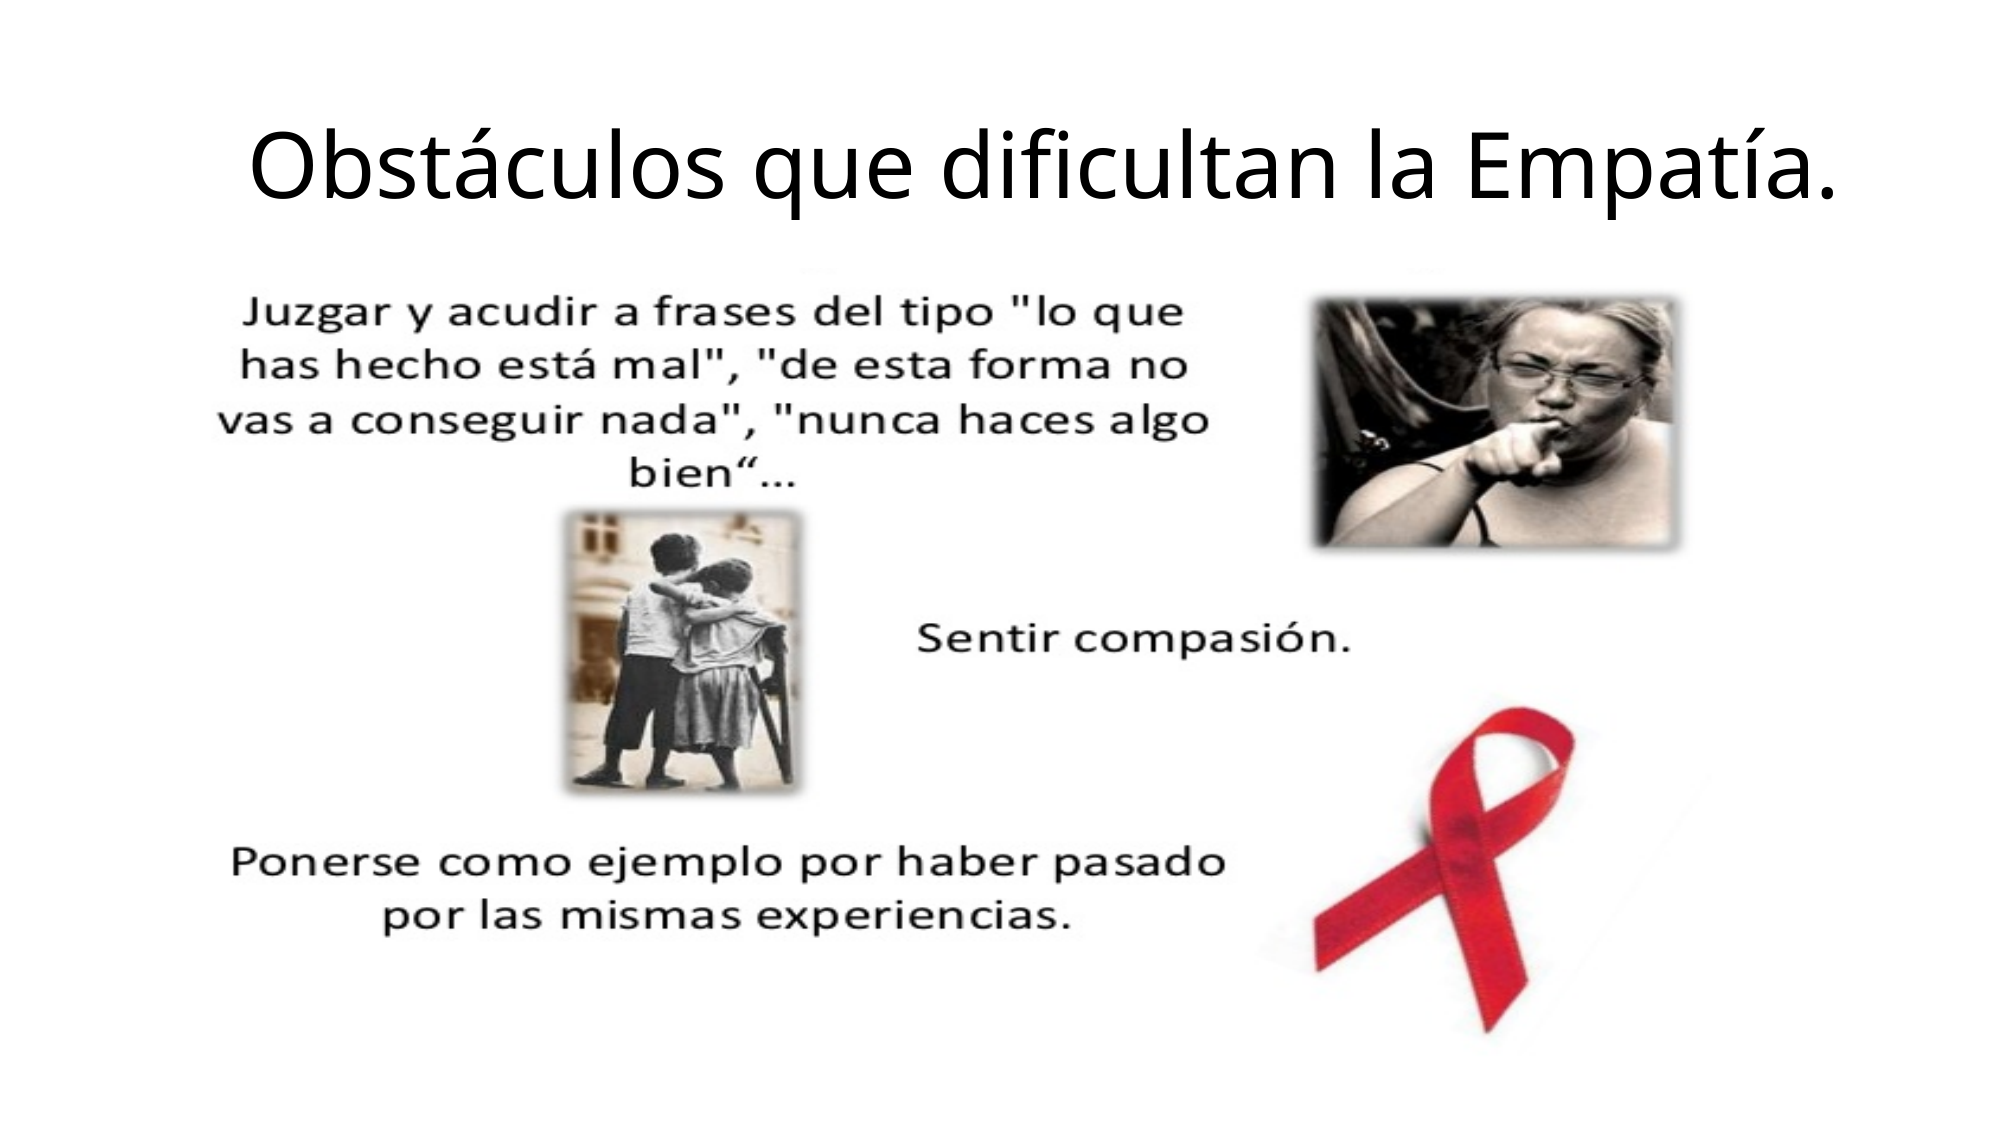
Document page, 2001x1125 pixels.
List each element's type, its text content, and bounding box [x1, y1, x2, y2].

title Obstáculos que dificultan la Empatía. [137, 59, 1863, 268]
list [137, 268, 1863, 1087]
